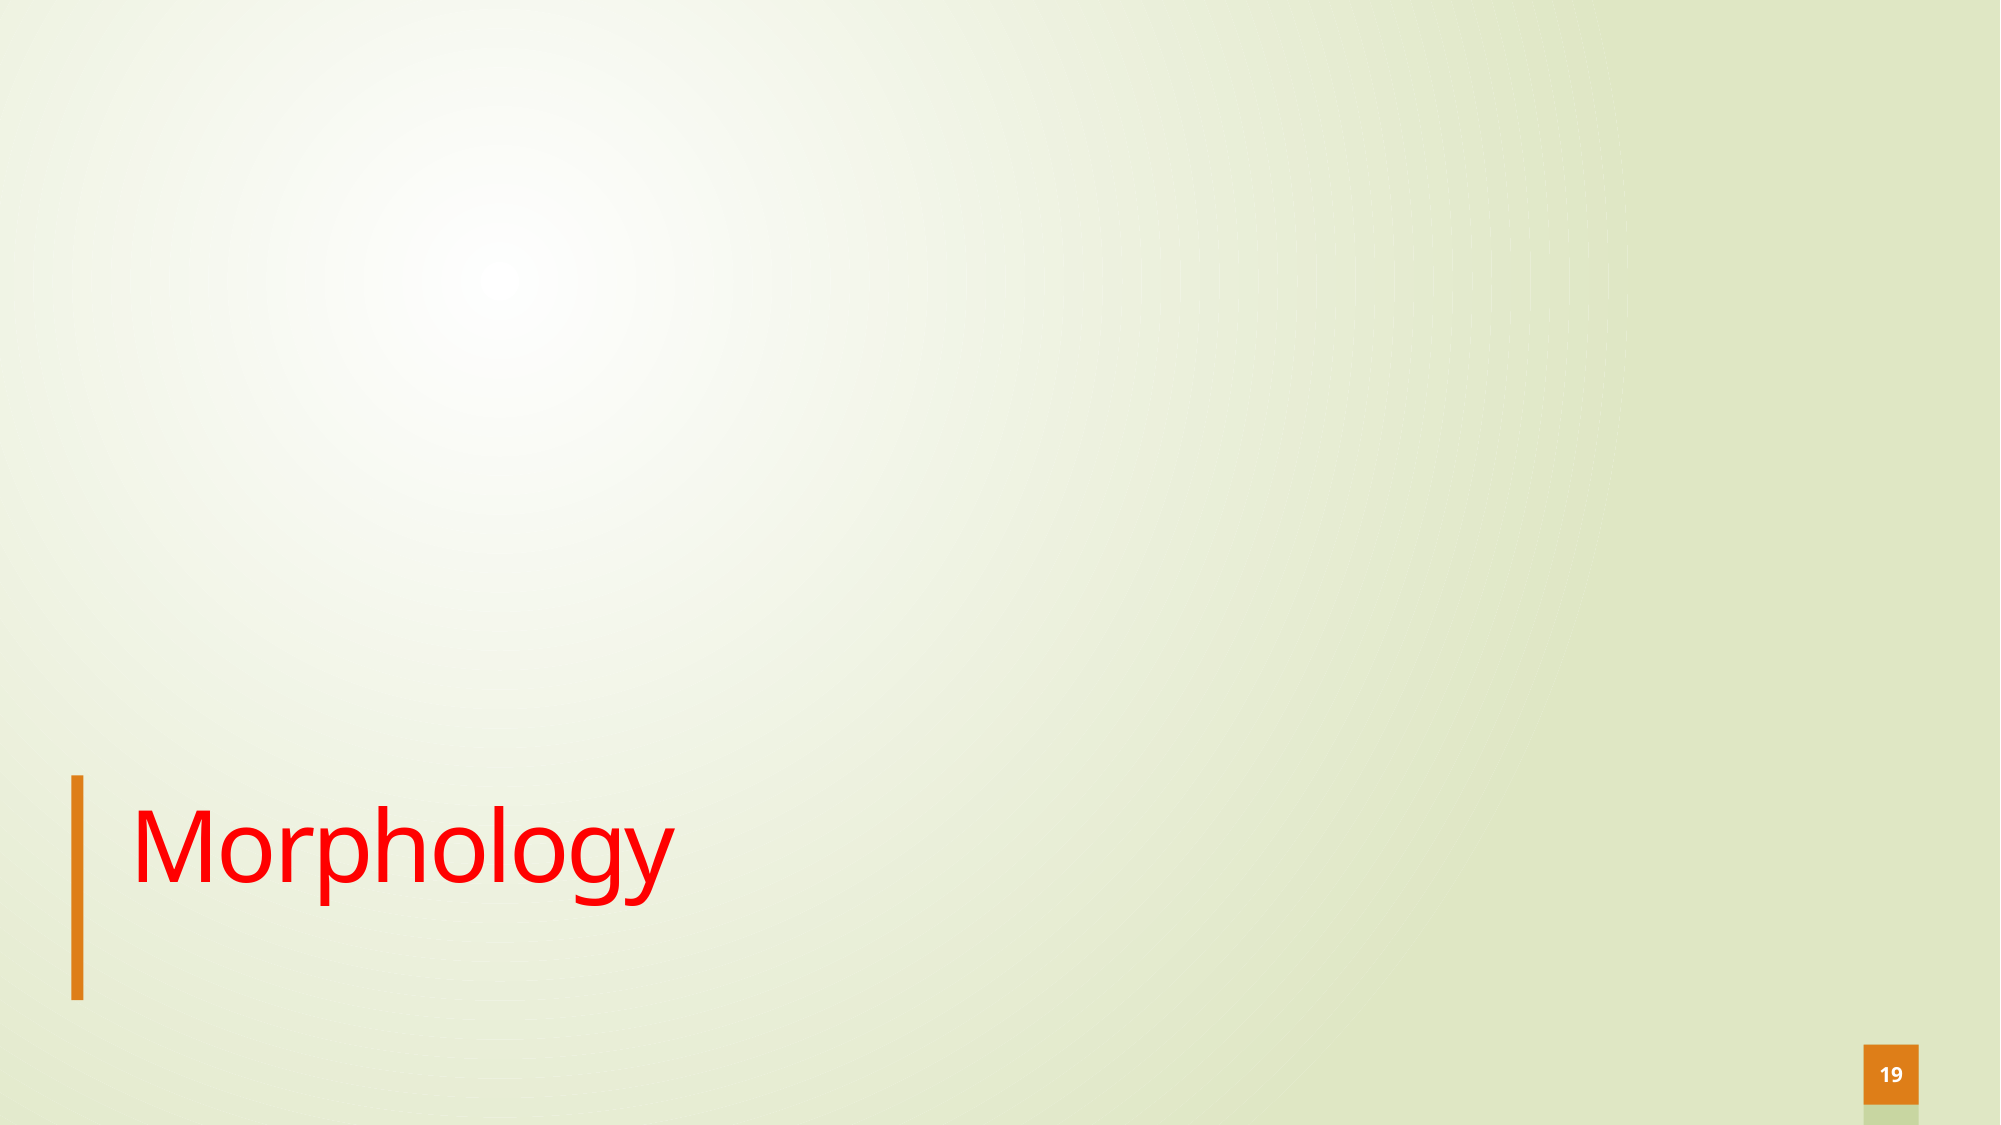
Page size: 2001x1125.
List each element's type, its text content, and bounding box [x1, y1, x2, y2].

text_box [1862, 1043, 1920, 1125]
text_box [70, 774, 85, 1002]
text_box 19 [1863, 1044, 1919, 1105]
title Morphology [114, 633, 1700, 910]
